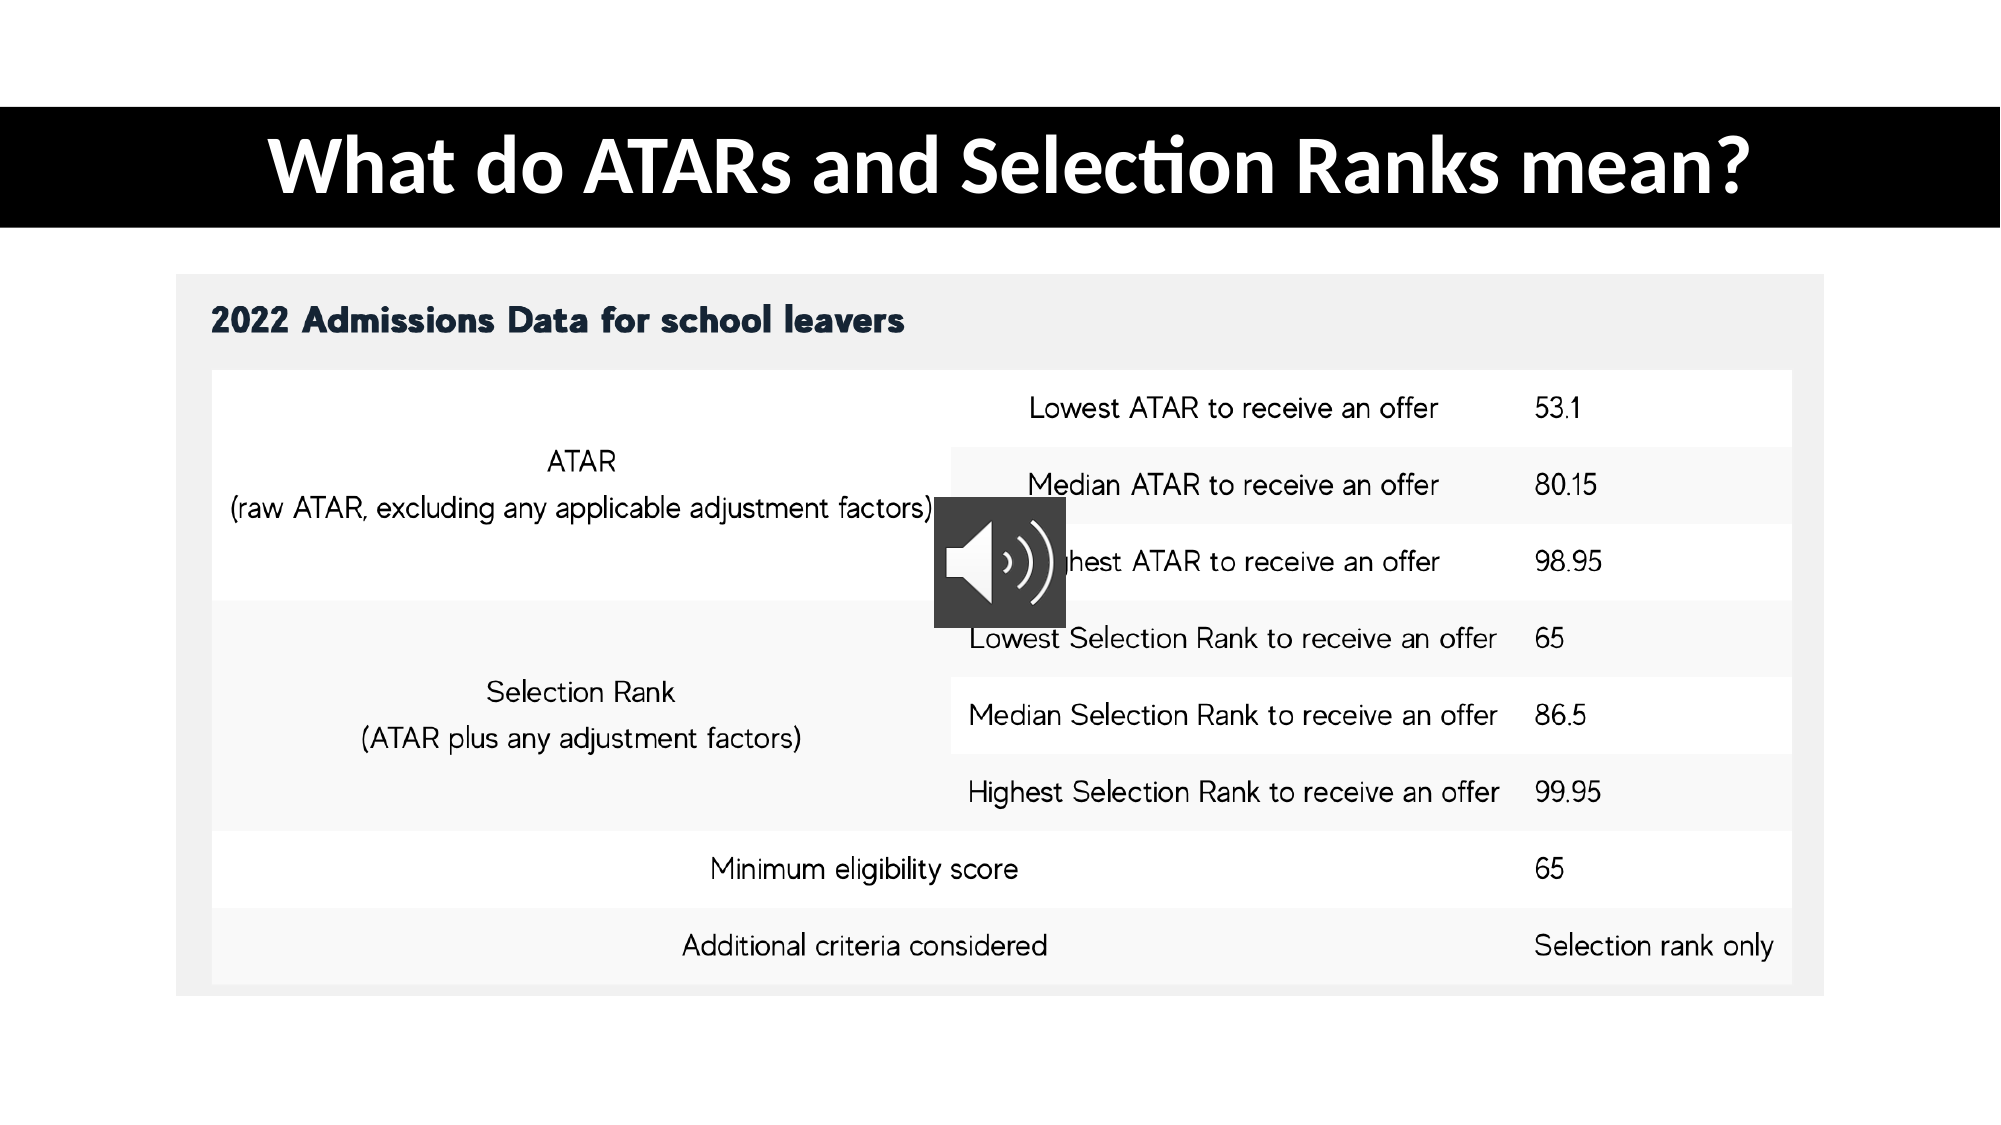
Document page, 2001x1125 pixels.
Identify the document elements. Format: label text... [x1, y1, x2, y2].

title What do ATARs and Selection Ranks mean? [91, 105, 1931, 228]
text_box [0, 106, 2000, 229]
picture [933, 495, 1067, 630]
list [176, 274, 1824, 996]
